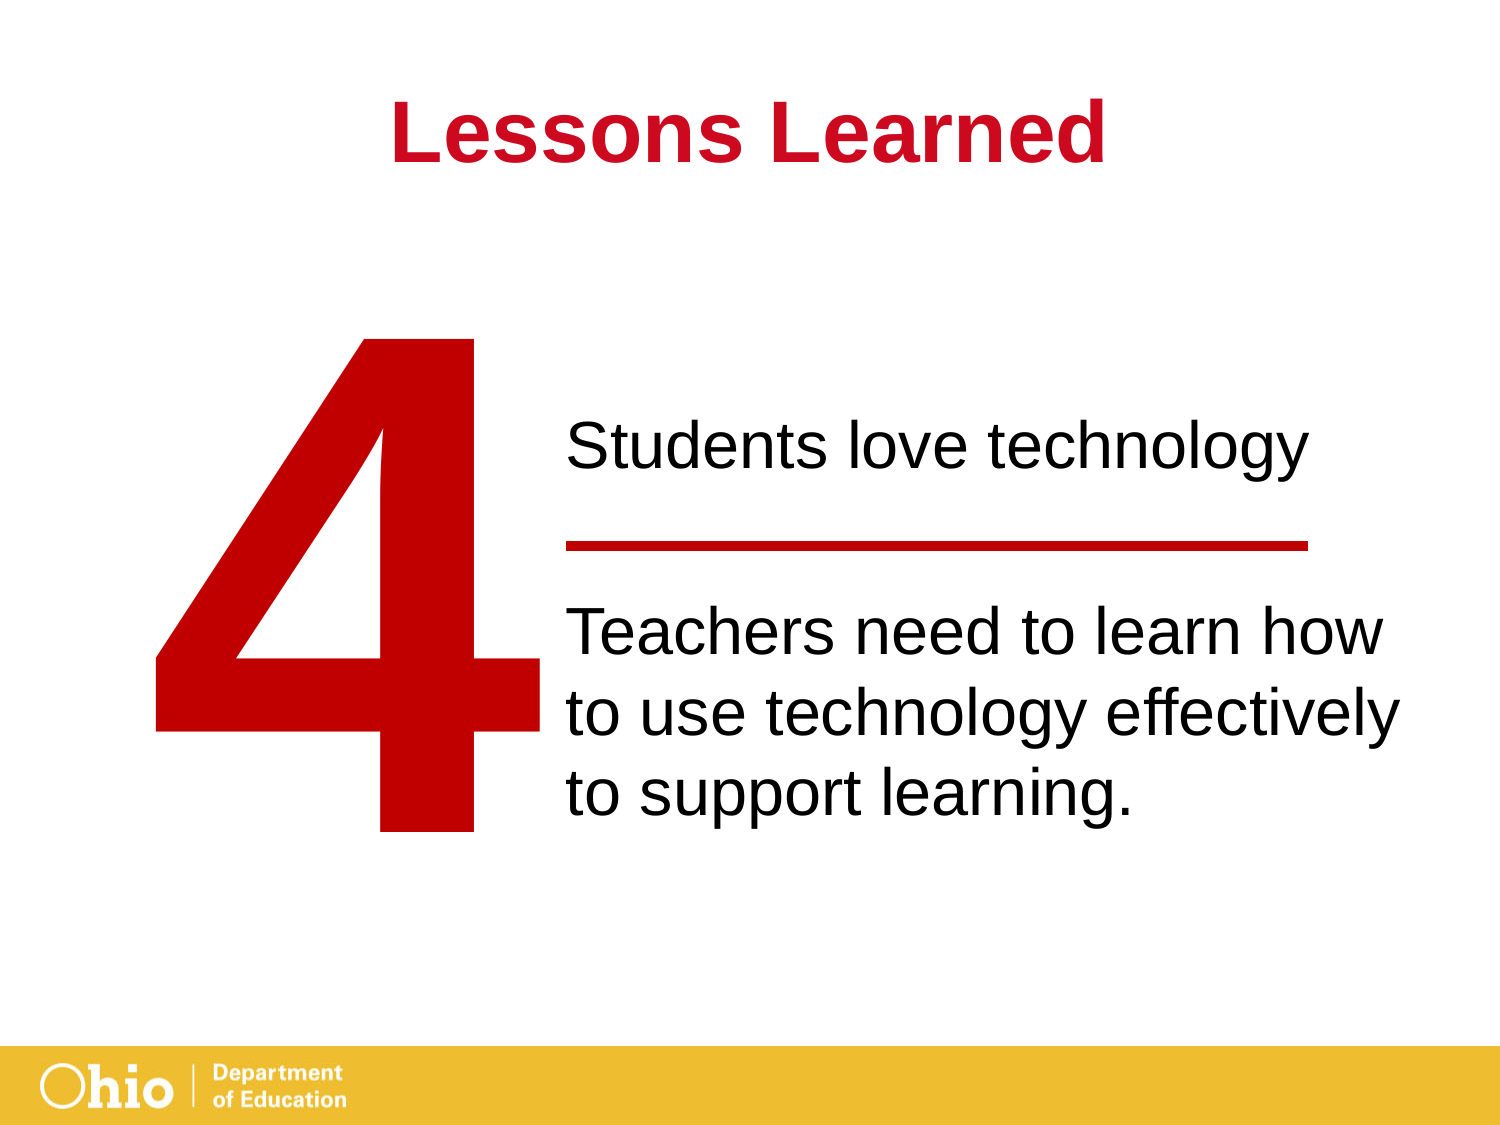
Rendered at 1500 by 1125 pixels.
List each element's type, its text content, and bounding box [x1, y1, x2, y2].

text_box 4 [145, 116, 583, 859]
title Lessons Learned [75, 75, 1425, 181]
list Students love technology Teachers need to learn how to use technology effectively to support learning. [583, 401, 1403, 859]
picture [0, 1046, 1500, 1125]
